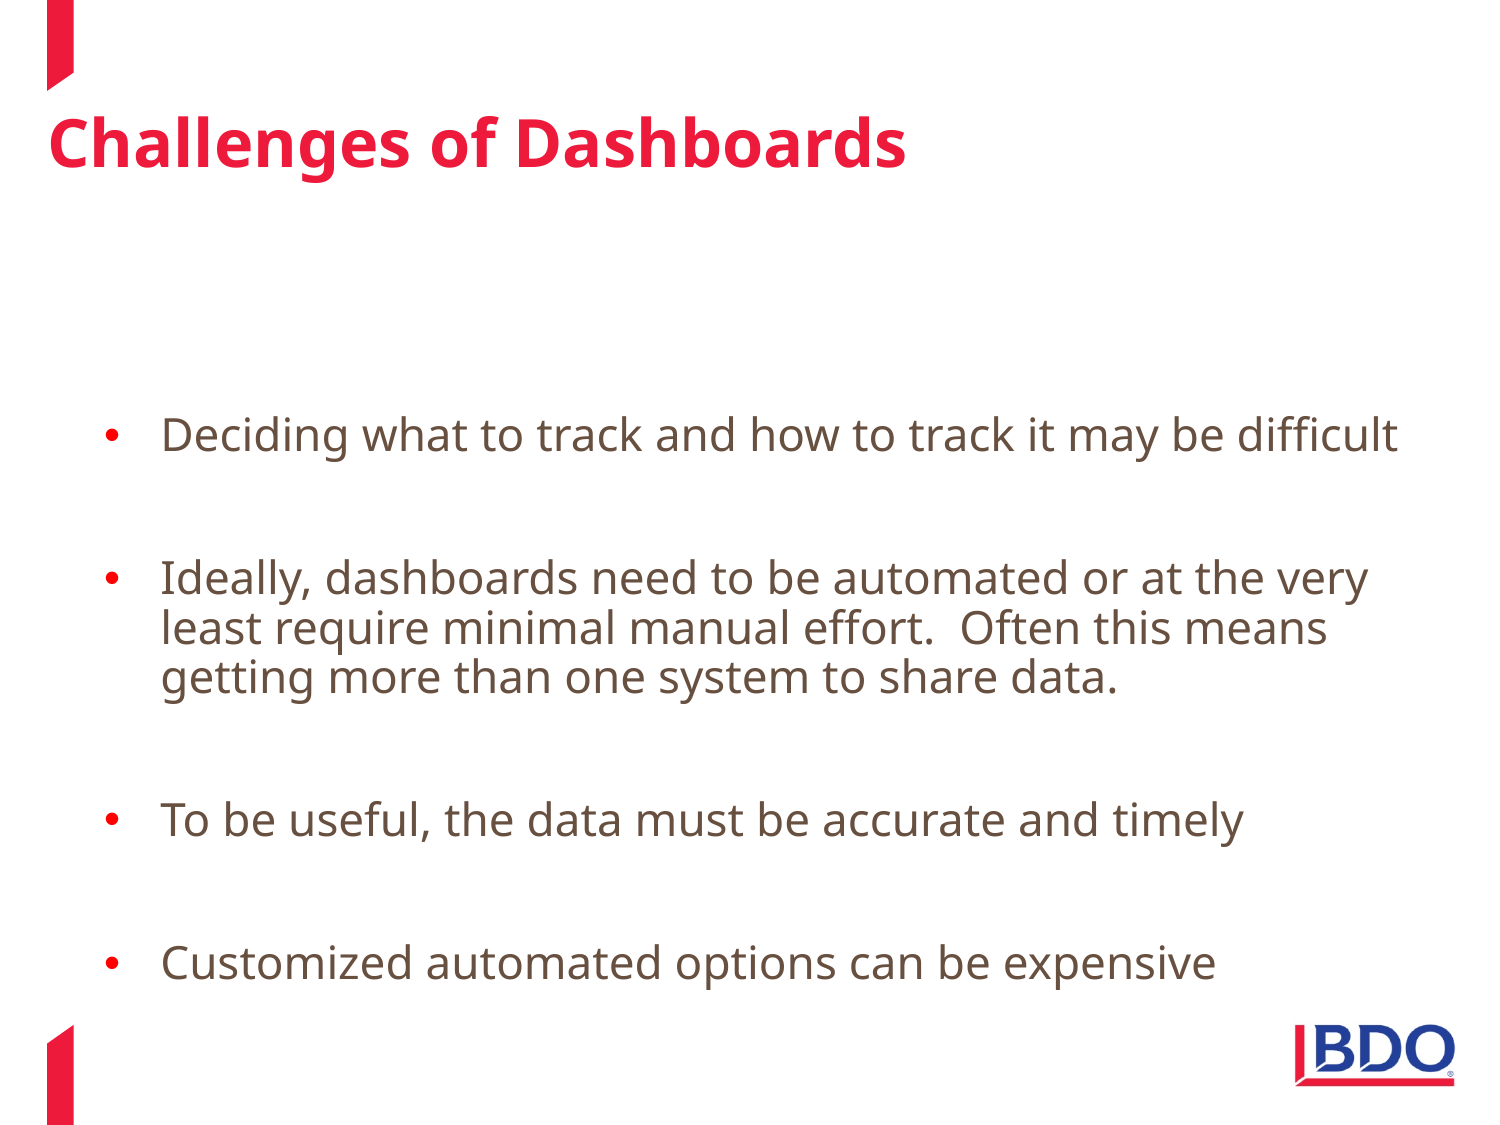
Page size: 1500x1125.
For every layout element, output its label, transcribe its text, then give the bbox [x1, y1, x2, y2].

title Challenges of Dashboards [46, 110, 1454, 271]
picture [1291, 1020, 1458, 1091]
list Deciding what to track and how to track it may be difficult Ideally, dashboards need to be automated or at the very least require minimal manual effort. Often this means getting more than one system to share data. To be useful, the data must be accurate and timely Customized automated options can be expensive [46, 347, 1454, 974]
